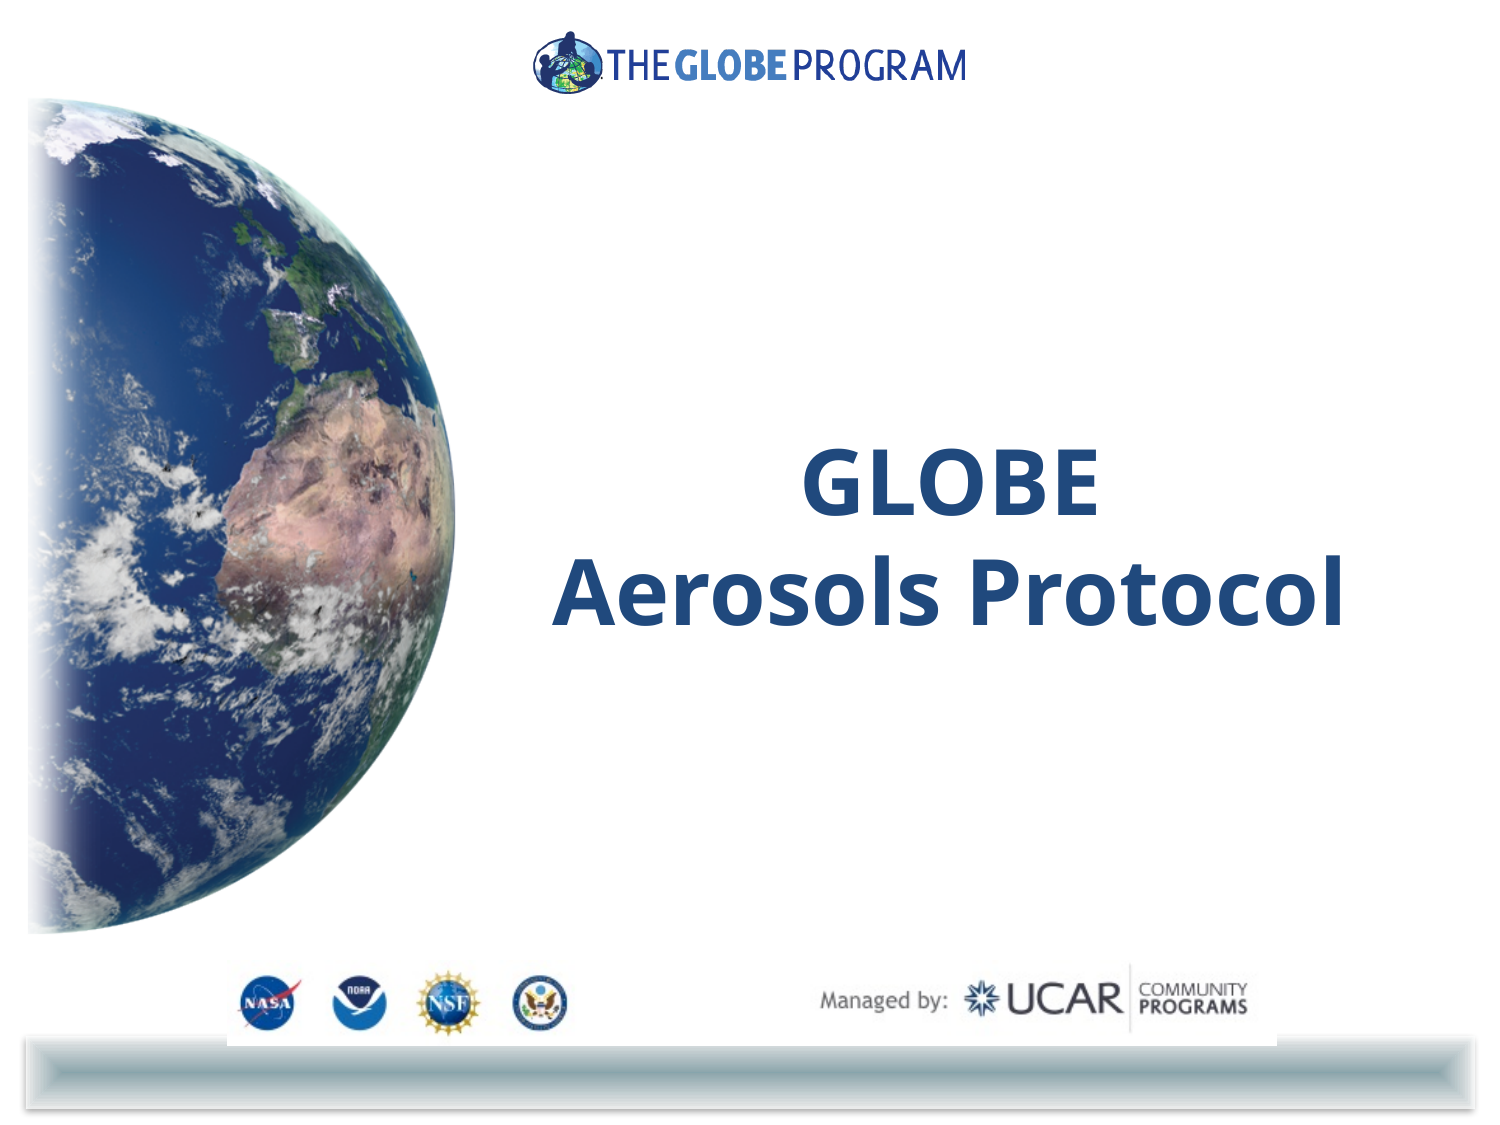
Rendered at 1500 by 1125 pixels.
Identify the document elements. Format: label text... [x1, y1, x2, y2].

text_box GLOBE Aerosols Protocol [526, 440, 1375, 628]
picture [19, 88, 467, 942]
picture [526, 24, 975, 100]
picture [227, 960, 1277, 1046]
